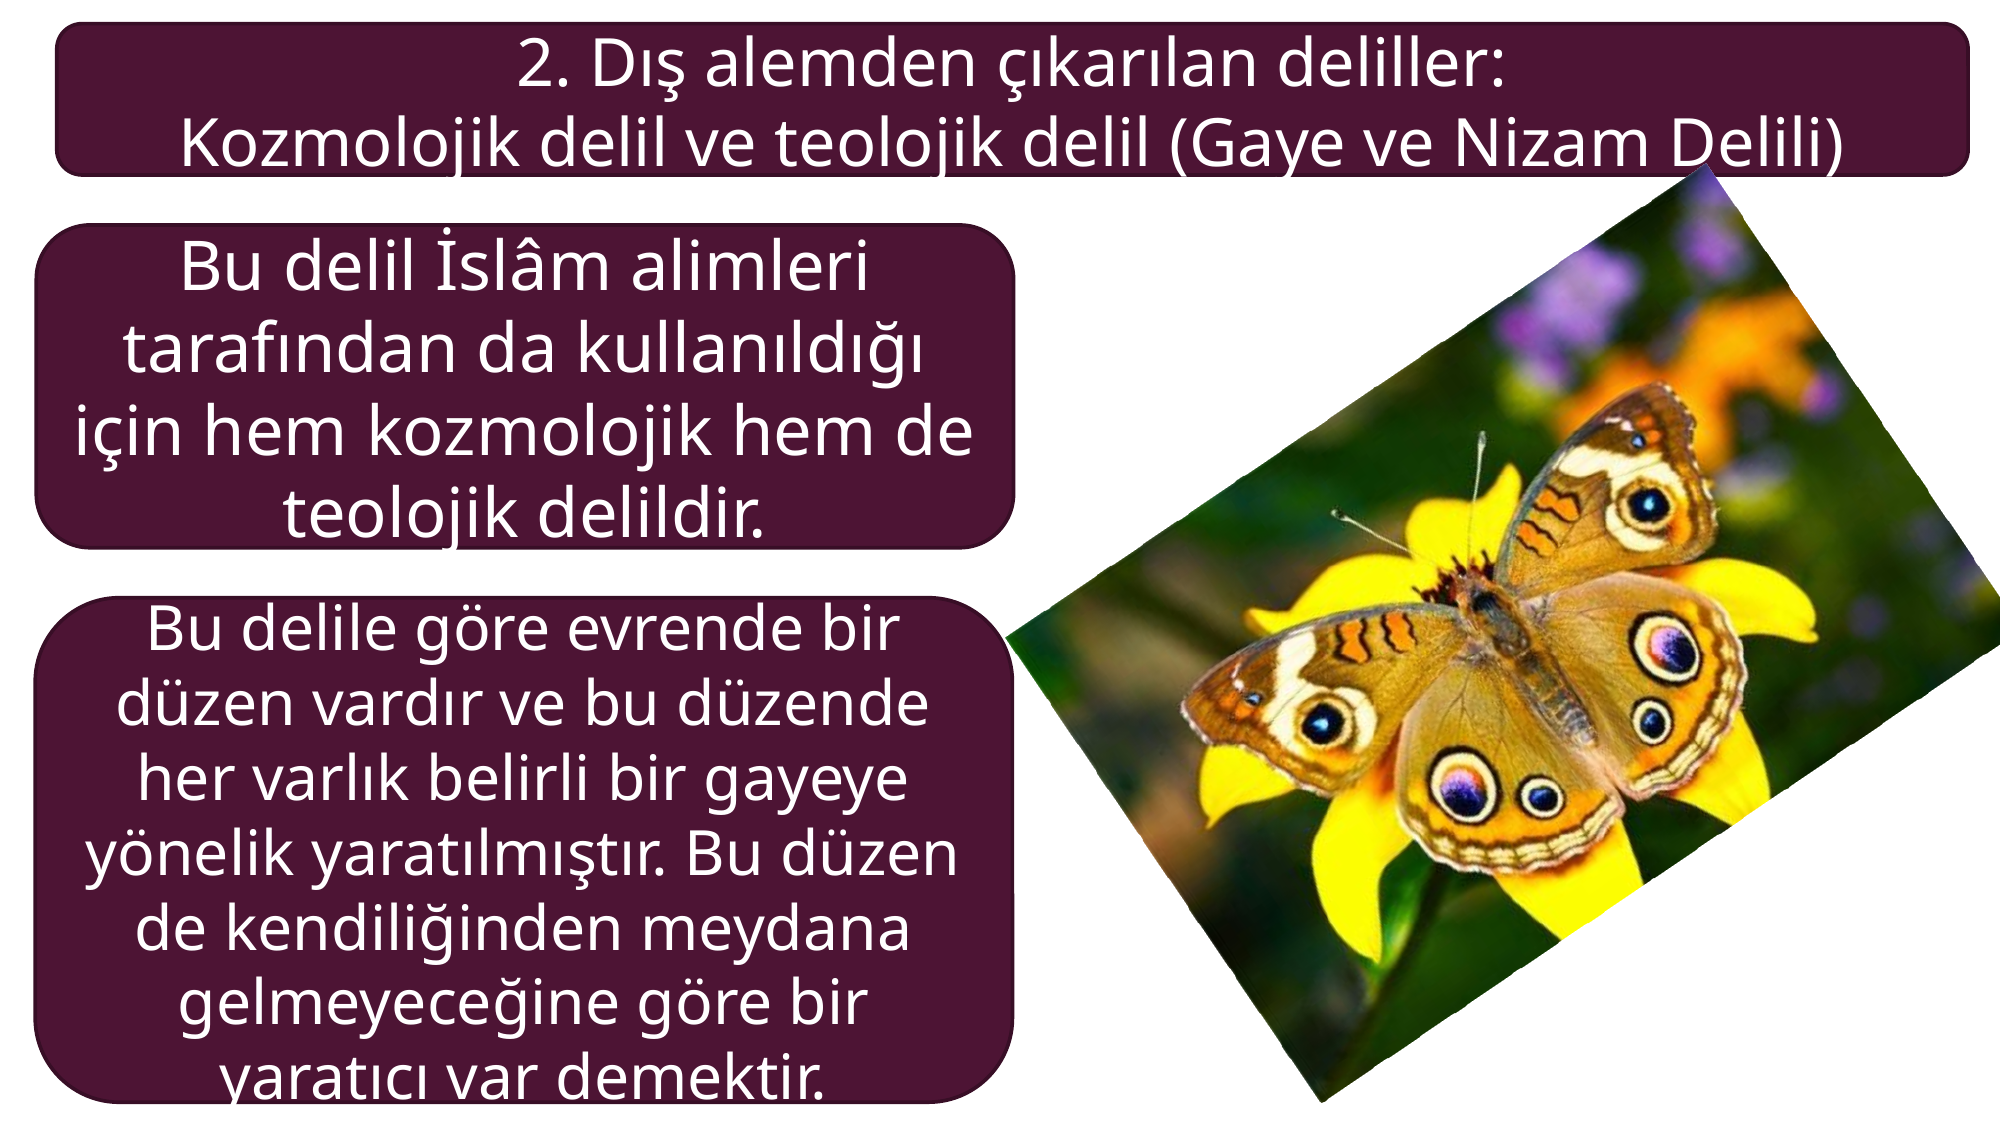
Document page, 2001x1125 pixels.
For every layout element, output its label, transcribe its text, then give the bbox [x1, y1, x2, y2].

text_box Bu delil İslâm alimleri tarafından da kullanıldığı için hem kozmolojik hem de teolojik delildir. [34, 223, 1016, 550]
text_box Bu delile göre evrende bir düzen vardır ve bu düzende her varlık belirli bir gayeye yönelik yaratılmıştır. Bu düzen de kendiliğinden meydana gelmeyeceğine göre bir yaratıcı var demektir. [33, 595, 1015, 1105]
picture [1006, 164, 2000, 1102]
text_box 2. Dış alemden çıkarılan deliller: Kozmolojik delil ve teolojik delil (Gaye ve Nizam Delili) [54, 21, 1970, 177]
